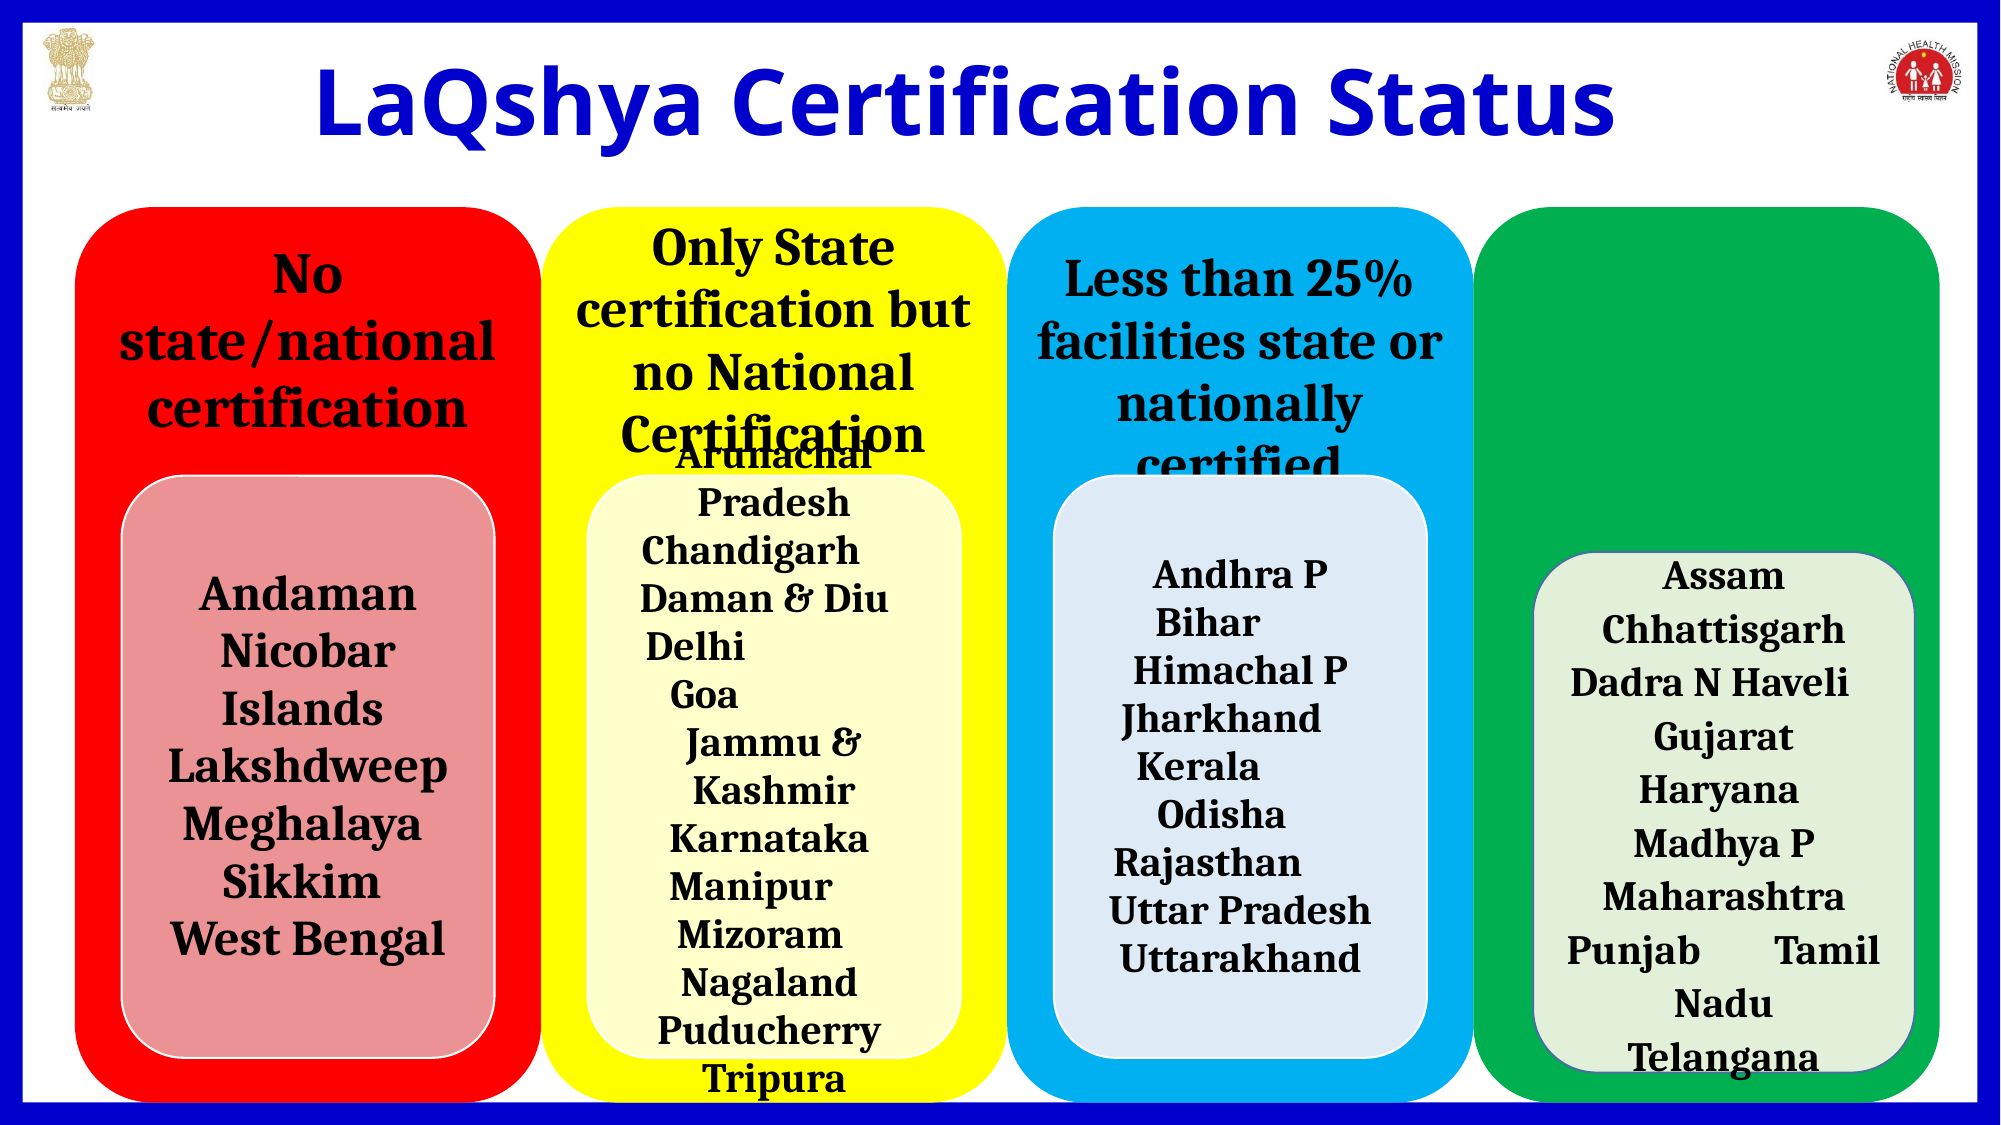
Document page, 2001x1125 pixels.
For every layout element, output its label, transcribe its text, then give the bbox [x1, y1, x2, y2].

picture [1887, 37, 1962, 102]
title LaQshya Certification Status [102, 48, 1828, 163]
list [74, 207, 1940, 1103]
picture [43, 28, 94, 111]
